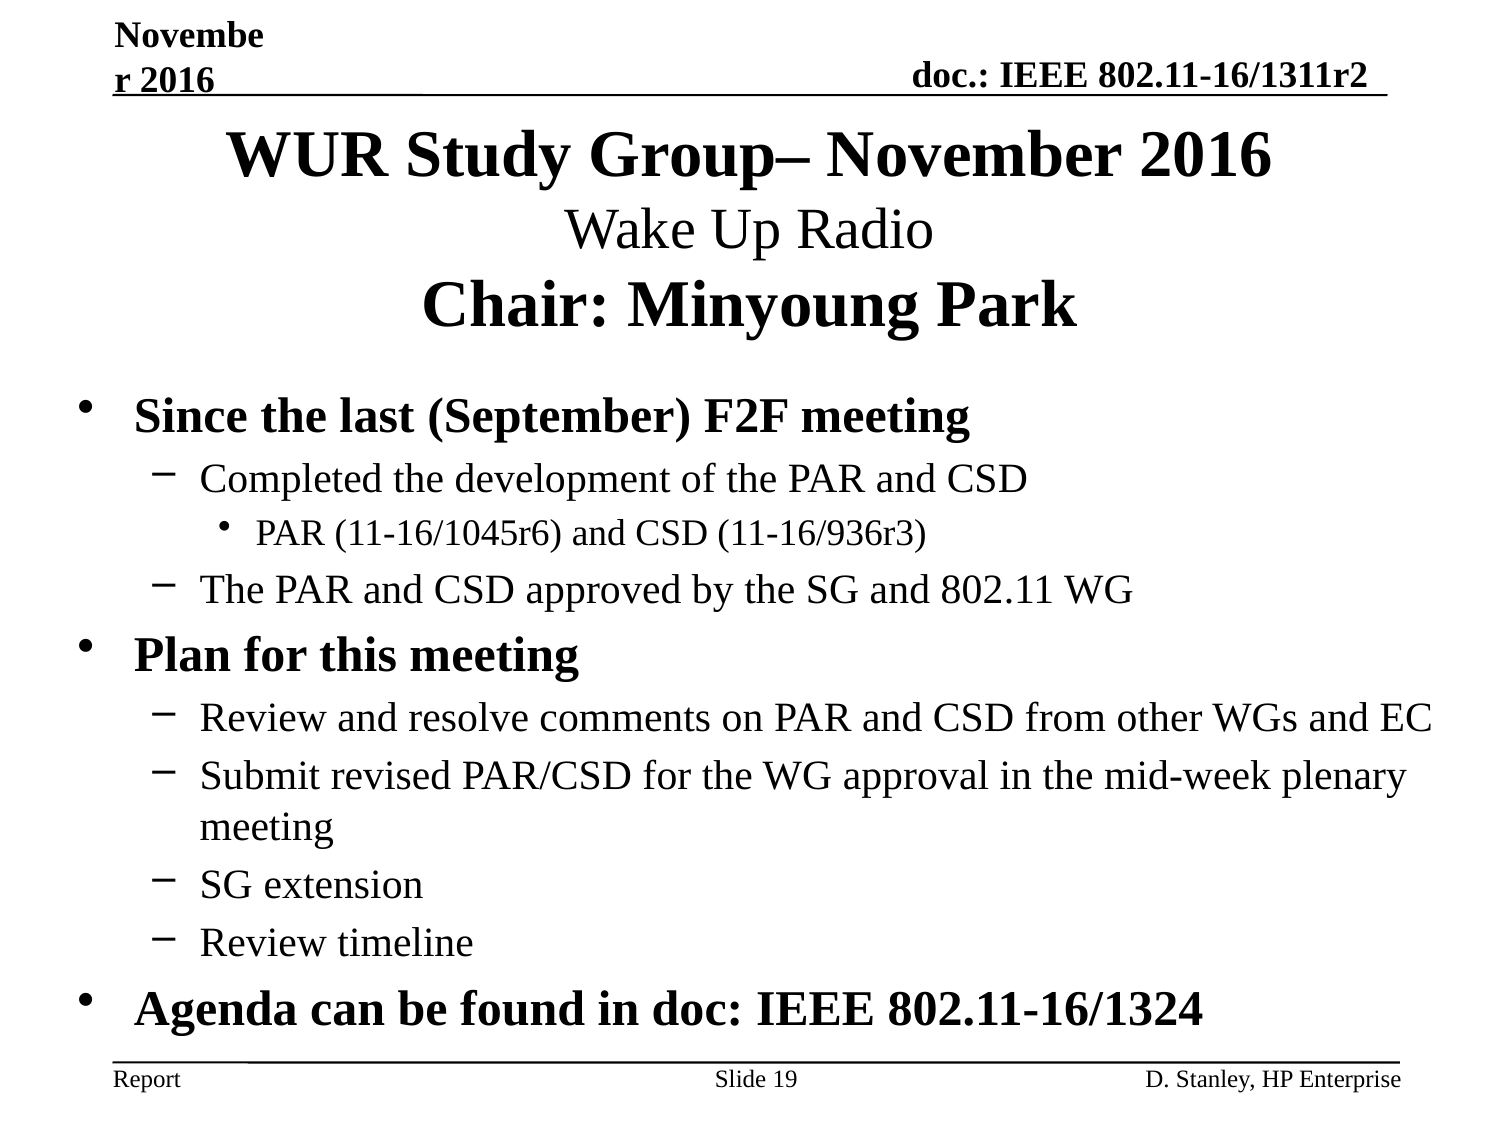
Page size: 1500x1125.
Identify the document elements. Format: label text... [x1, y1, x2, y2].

footer D. Stanley, HP Enterprise [1057, 1062, 1402, 1093]
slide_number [114, 54, 269, 100]
slide_number Slide 19 [712, 1062, 800, 1093]
title WUR Study Group– November 2016 Wake Up Radio Chair: Minyoung Park [112, 137, 1388, 313]
list Since the last (September) F2F meeting Completed the development of the PAR and CSD PAR (11-16/1045r6) and CSD (11-16/936r3) The PAR and CSD approved by the SG and 802.11 WG Plan for this meeting Review and resolve comments on PAR and CSD from other WGs and EC Submit revised PAR/CSD for the WG approval in the mid-week plenary meeting SG extension Review timeline Agenda can be found in doc: IEEE 802.11-16/1324 [62, 375, 1463, 1113]
